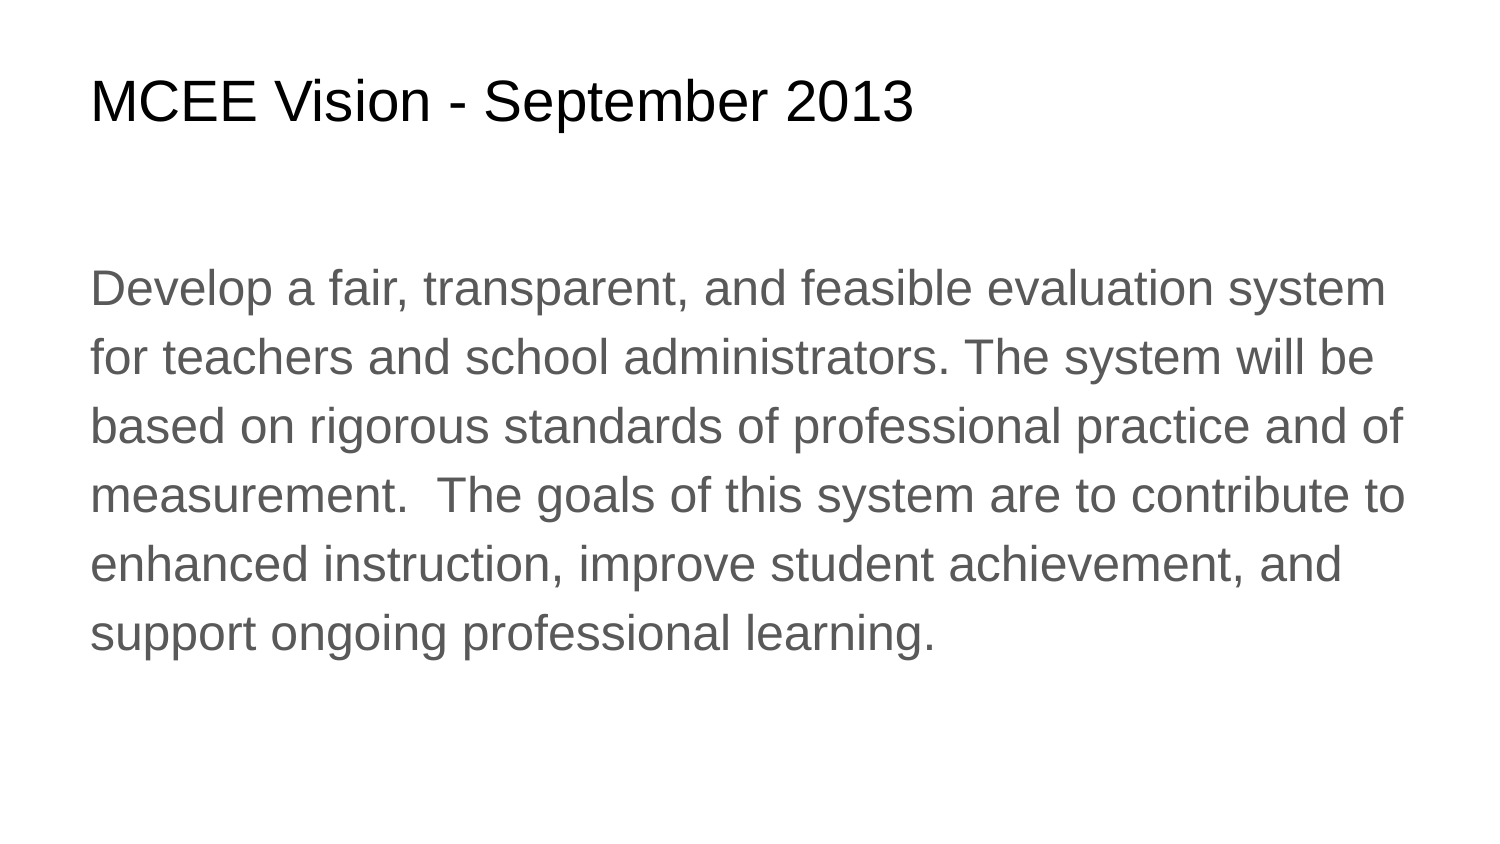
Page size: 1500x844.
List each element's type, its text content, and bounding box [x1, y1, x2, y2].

list Develop a fair, transparent, and feasible evaluation system for teachers and school administrators. The system will be based on rigorous standards of professional practice and of measurement. The goals of this system are to contribute to enhanced instruction, improve student achievement, and support ongoing professional learning. [75, 150, 1425, 758]
title MCEE Vision - September 2013 [75, 18, 1238, 141]
